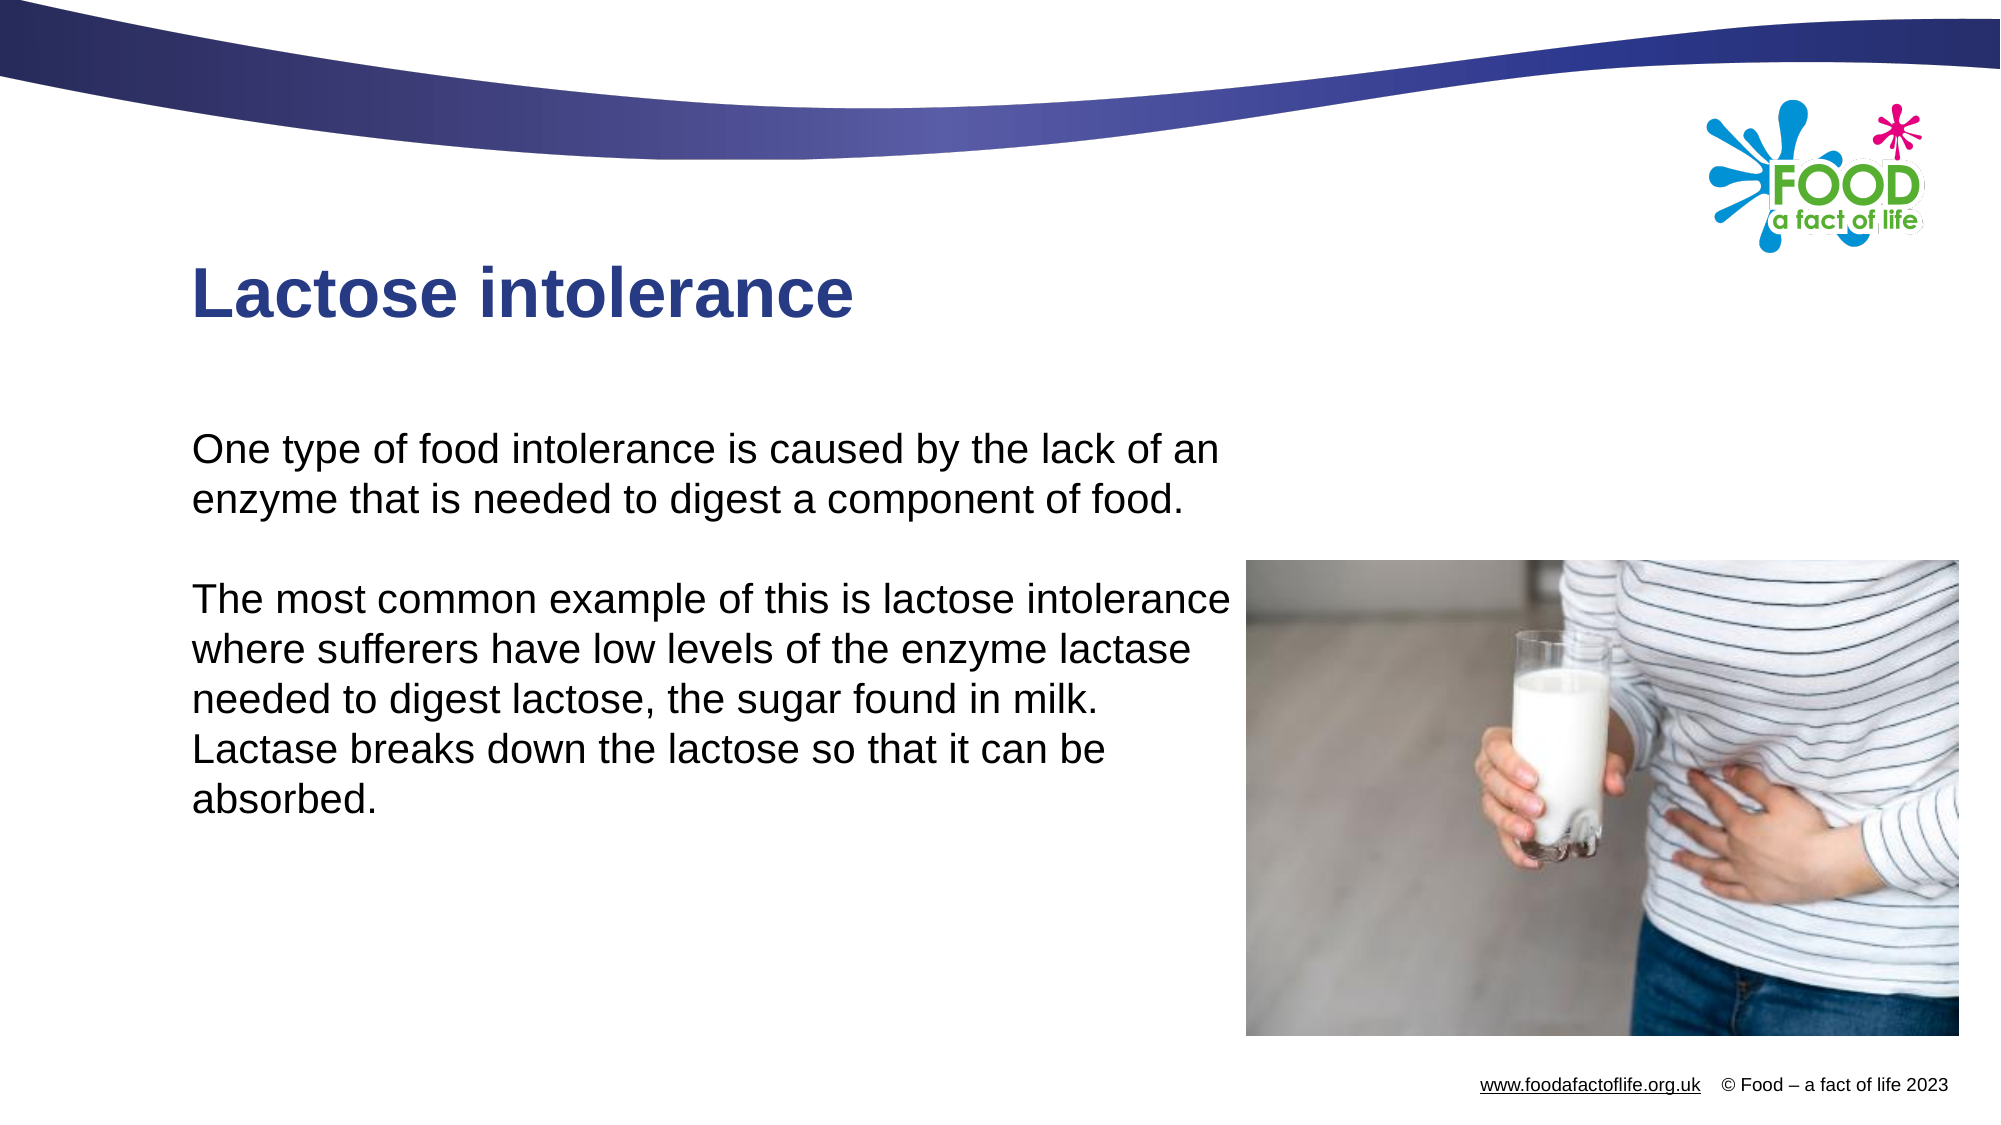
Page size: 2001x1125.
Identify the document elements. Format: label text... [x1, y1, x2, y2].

picture [0, 0, 2000, 1125]
title Lactose intolerance [191, 256, 1787, 375]
subtitle One type of food intolerance is caused by the lack of an enzyme that is needed to digest a component of food. The most common example of this is lactose intolerance where sufferers have low levels of the enzyme lactase needed to digest lactose, the sugar found in milk. Lactase breaks down the lactose so that it can be absorbed. [191, 421, 1247, 1013]
